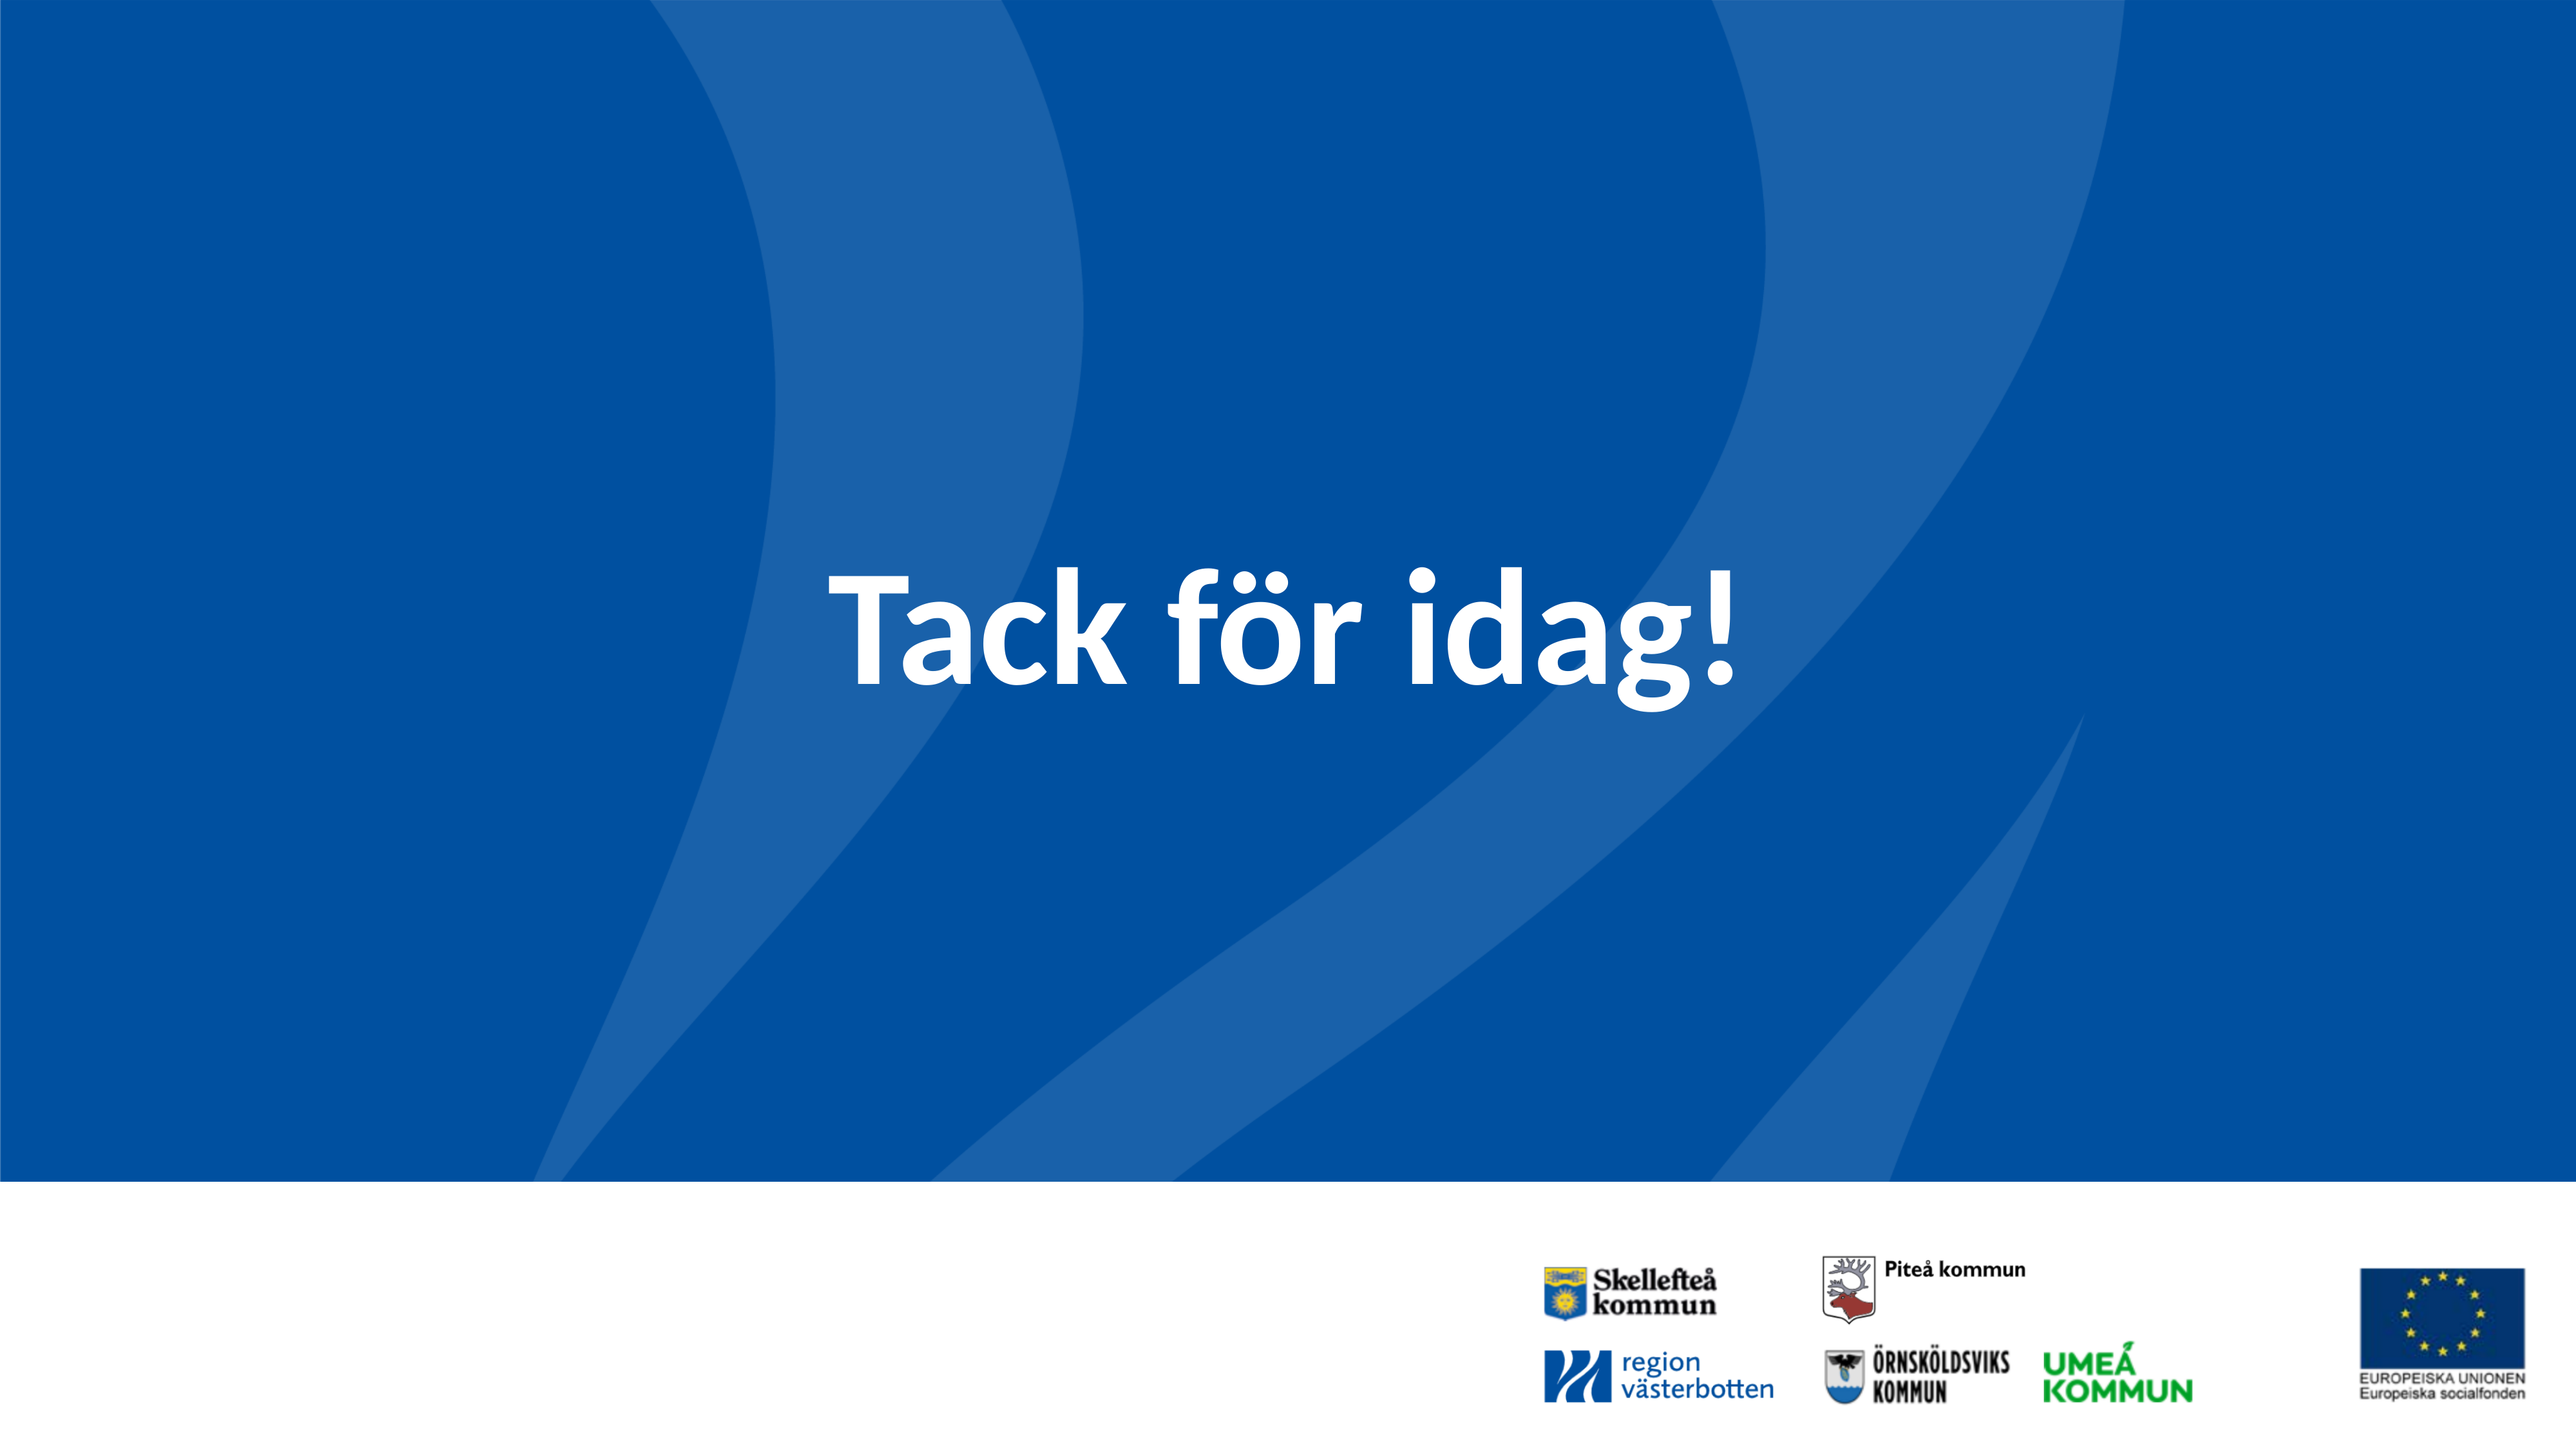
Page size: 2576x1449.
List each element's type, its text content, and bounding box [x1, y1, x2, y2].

picture [1535, 1245, 2537, 1416]
title Tack för idag! [202, 510, 2374, 726]
picture [0, 0, 2576, 1182]
